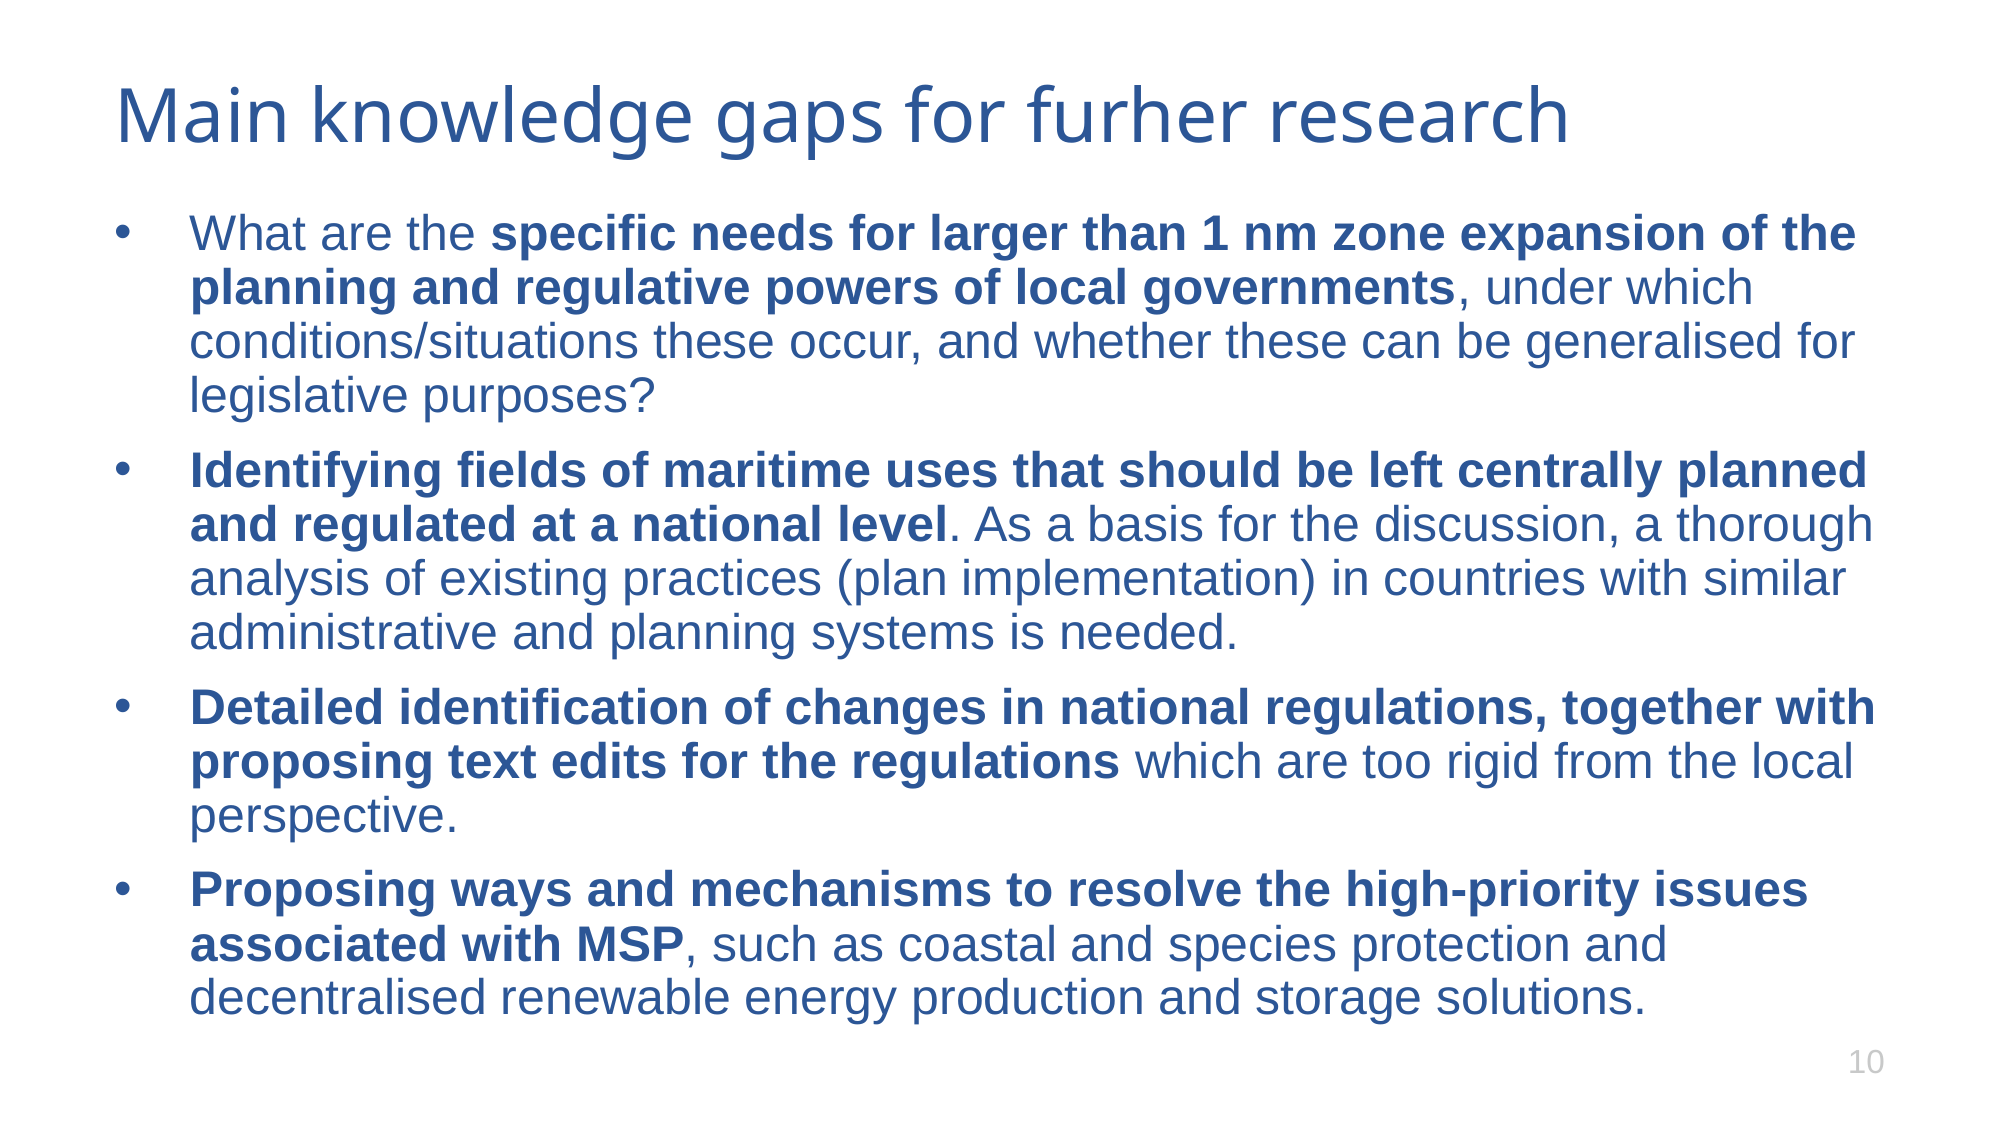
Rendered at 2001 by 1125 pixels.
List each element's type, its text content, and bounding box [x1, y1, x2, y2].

list What are the specific needs for larger than 1 nm zone expansion of the planning and regulative powers of local governments, under which conditions/situations these occur, and whether these can be generalised for legislative purposes? Identifying fields of maritime uses that should be left centrally planned and regulated at a national level. As a basis for the discussion, a thorough analysis of existing practices (plan implementation) in countries with similar administrative and planning systems is needed. Detailed identification of changes in national regulations, together with proposing text edits for the regulations which are too rigid from the local perspective. Proposing ways and mechanisms to resolve the high-priority issues associated with MSP, such as coastal and species protection and decentralised renewable energy production and storage solutions. [99, 200, 1900, 1031]
title Main knowledge gaps for furher research [99, 62, 1963, 175]
slide_number 10 [1674, 1030, 1900, 1090]
